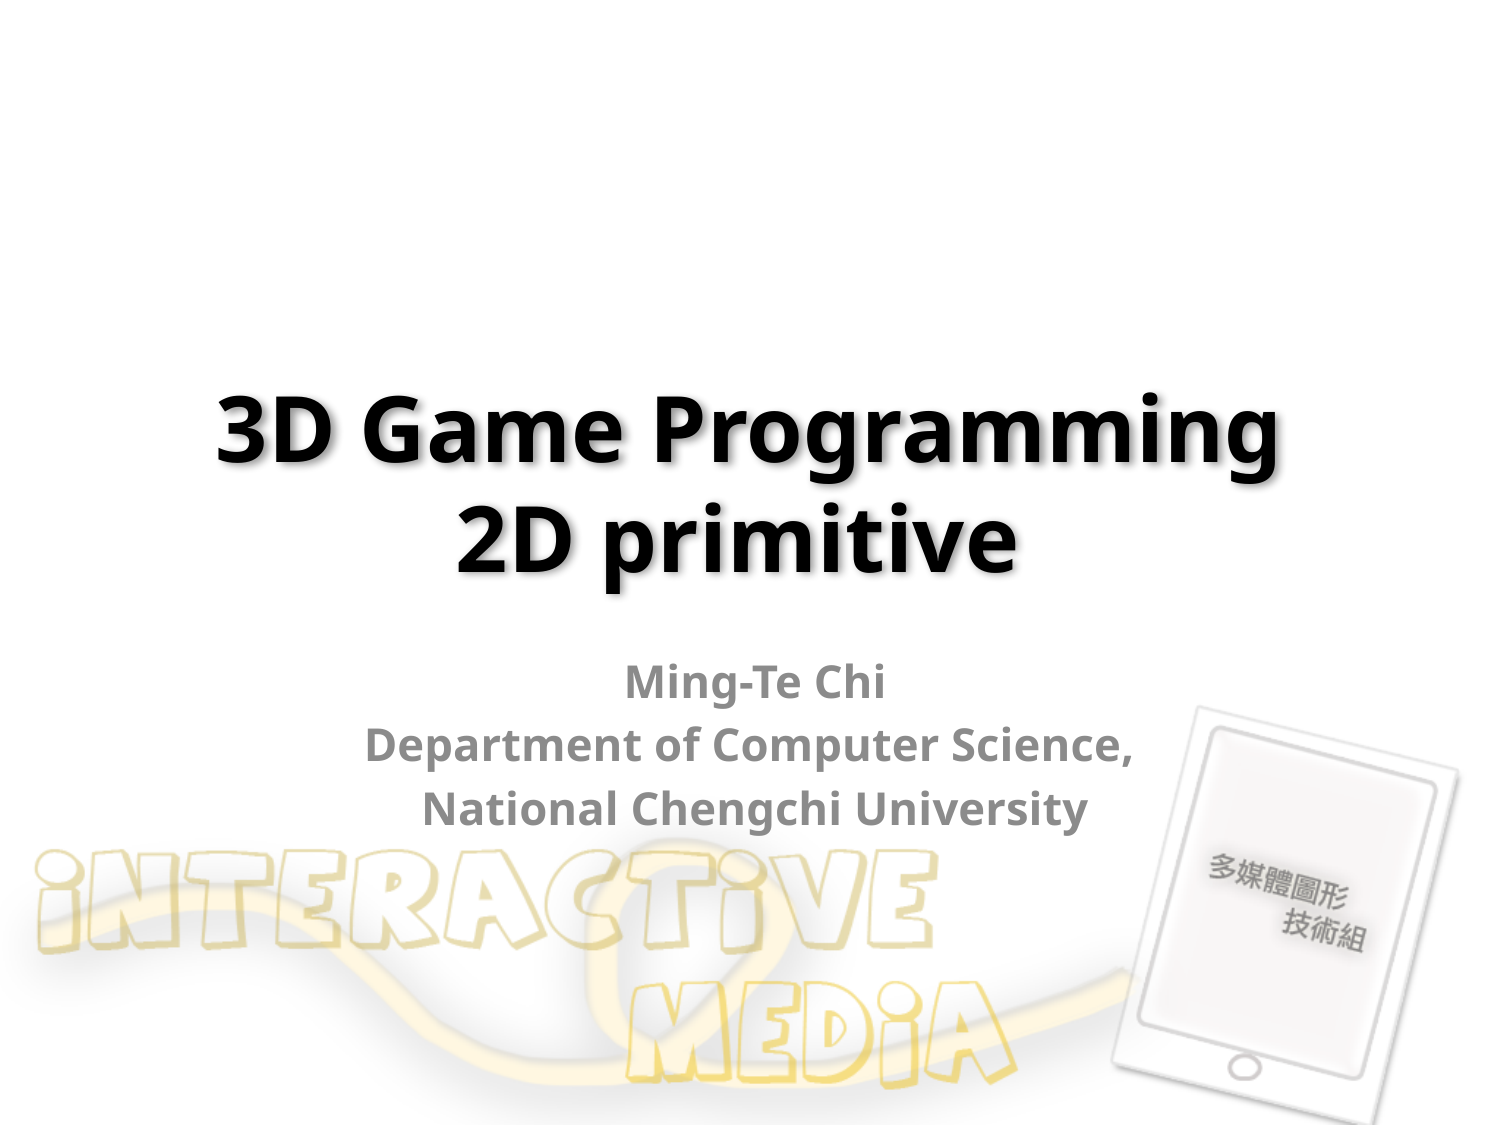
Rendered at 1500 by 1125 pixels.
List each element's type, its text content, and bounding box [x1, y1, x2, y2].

subtitle Ming-Te Chi Department of Computer Science, National Chengchi University [230, 645, 1281, 842]
picture [0, 0, 1500, 1125]
title 3D Game Programming 2D primitive [112, 350, 1388, 598]
